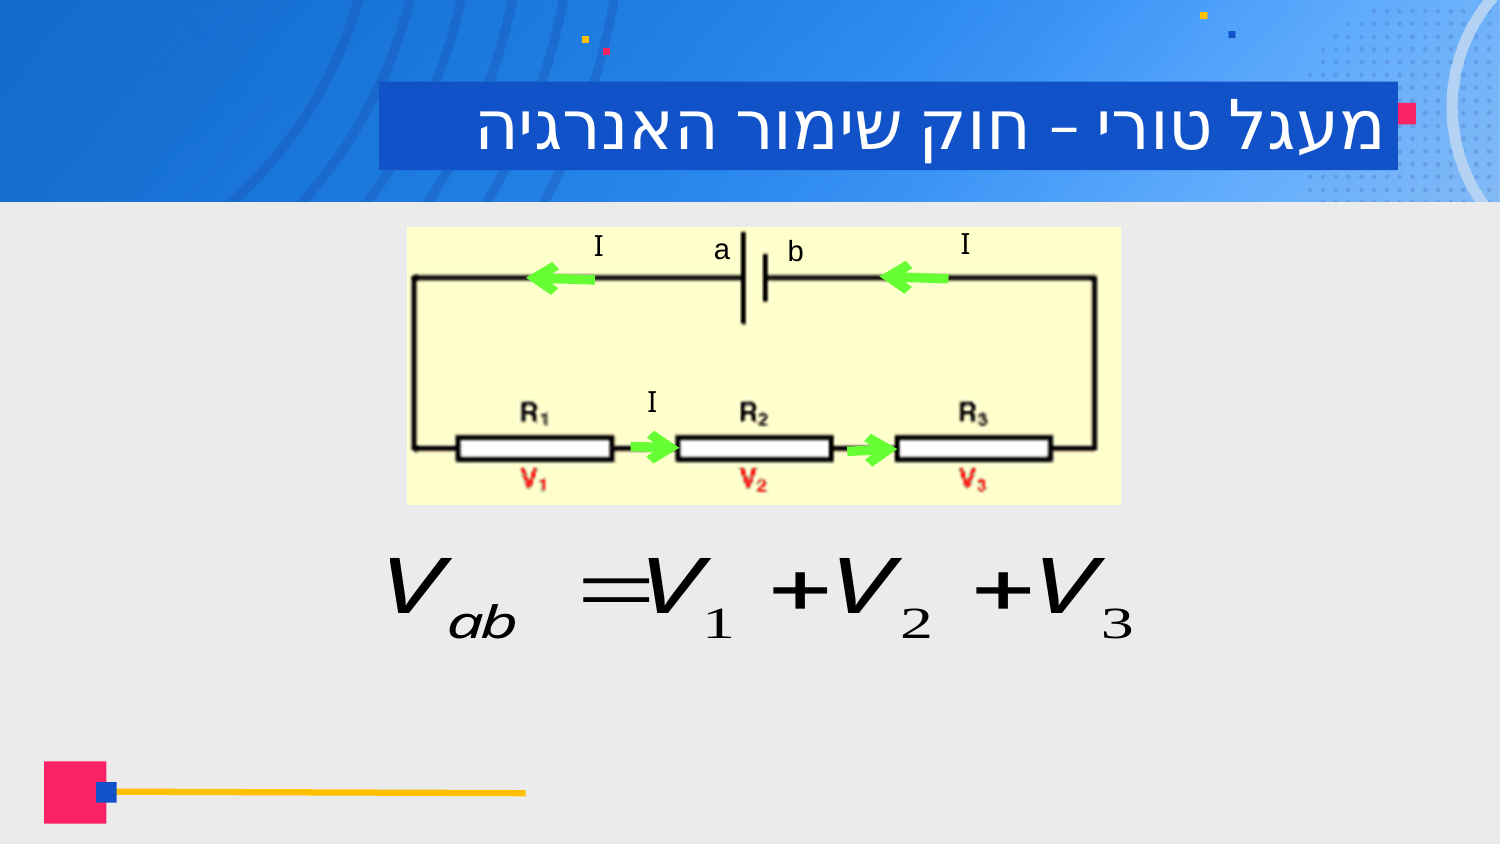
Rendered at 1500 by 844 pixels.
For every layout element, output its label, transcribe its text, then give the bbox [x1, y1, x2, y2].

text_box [407, 217, 1121, 505]
picture [0, 0, 1500, 202]
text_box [390, 529, 1159, 659]
title מעגל טורי – חוק שימור האנרגיה [379, 81, 1398, 171]
